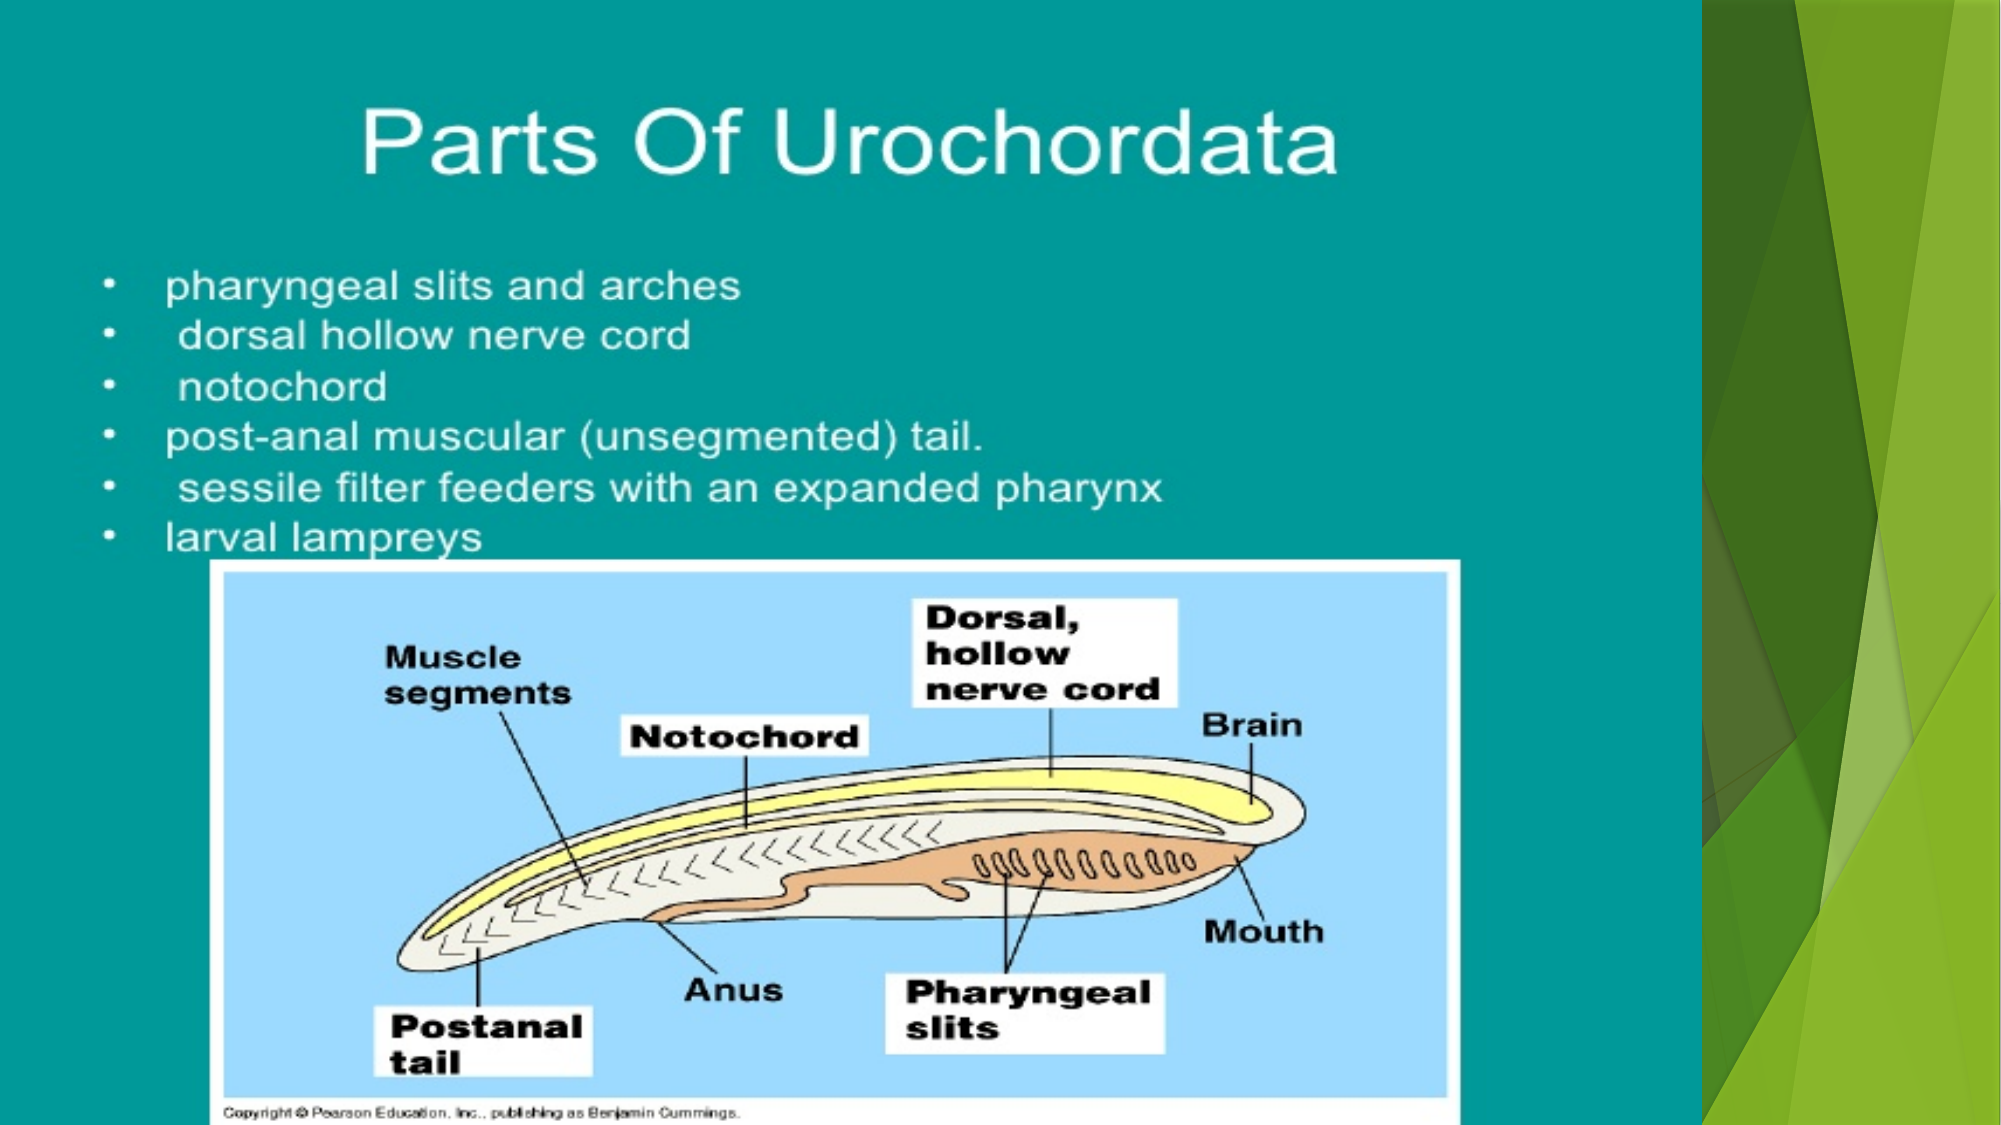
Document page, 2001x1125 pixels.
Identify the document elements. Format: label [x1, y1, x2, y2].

list [0, 0, 1702, 1125]
